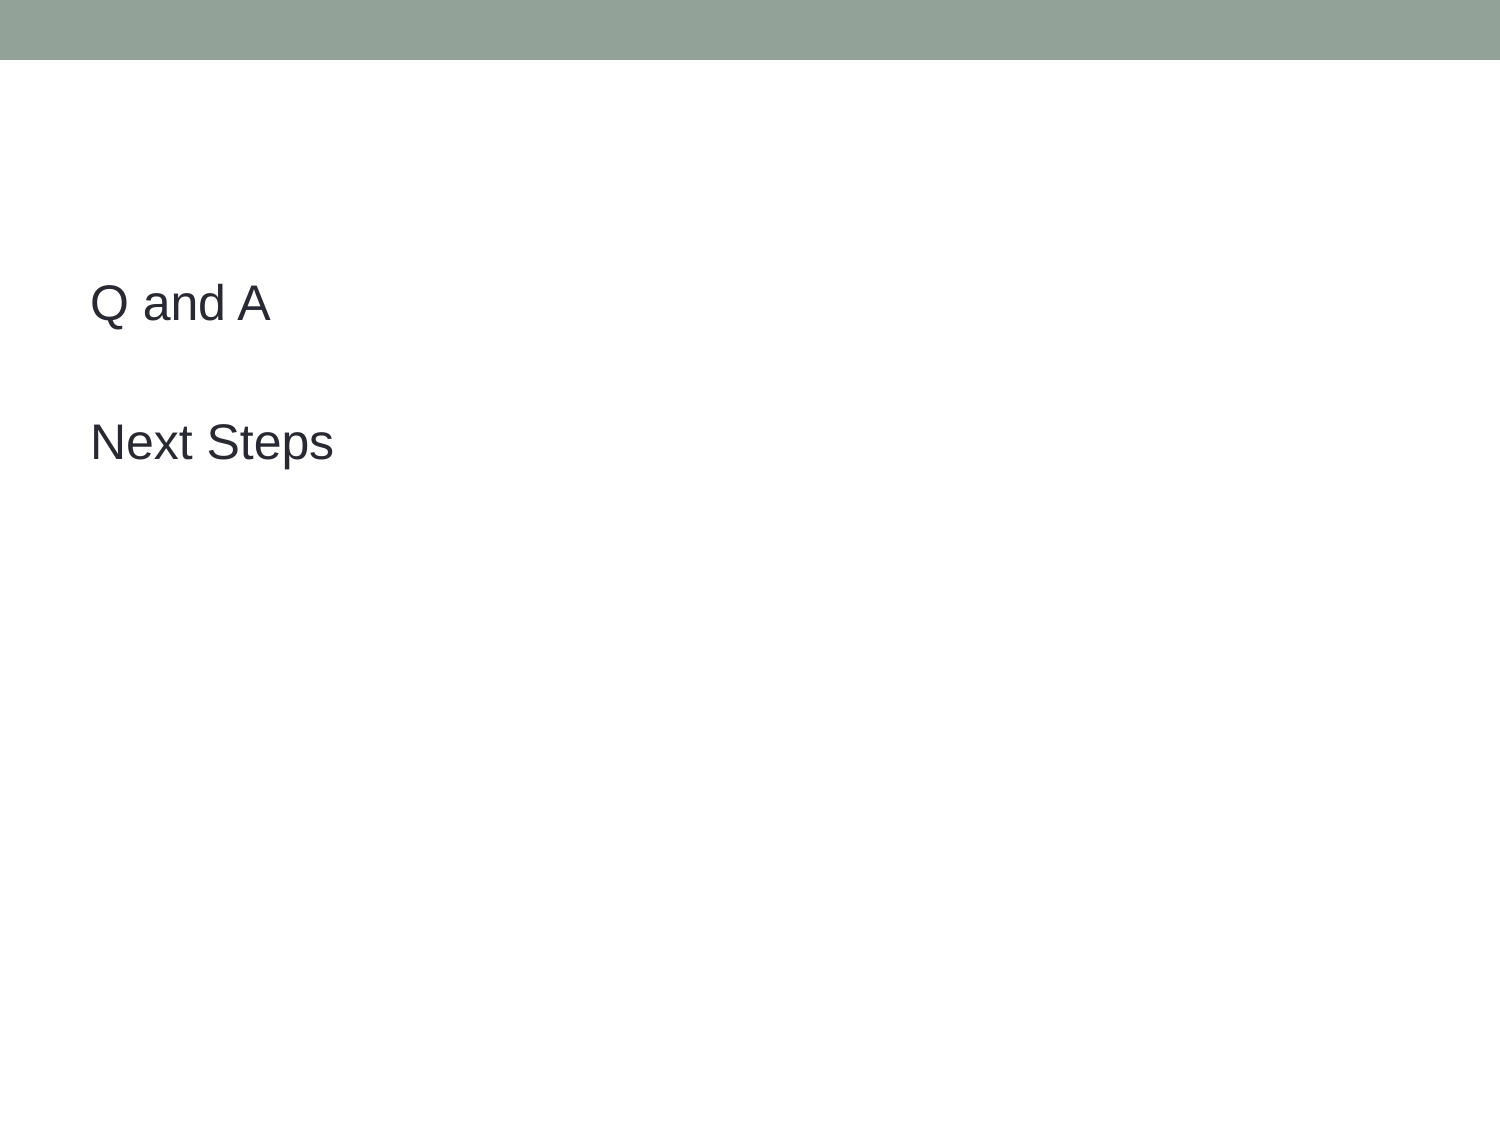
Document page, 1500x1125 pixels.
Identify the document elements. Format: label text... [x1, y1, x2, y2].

list Q and A Next Steps [75, 262, 1425, 1063]
